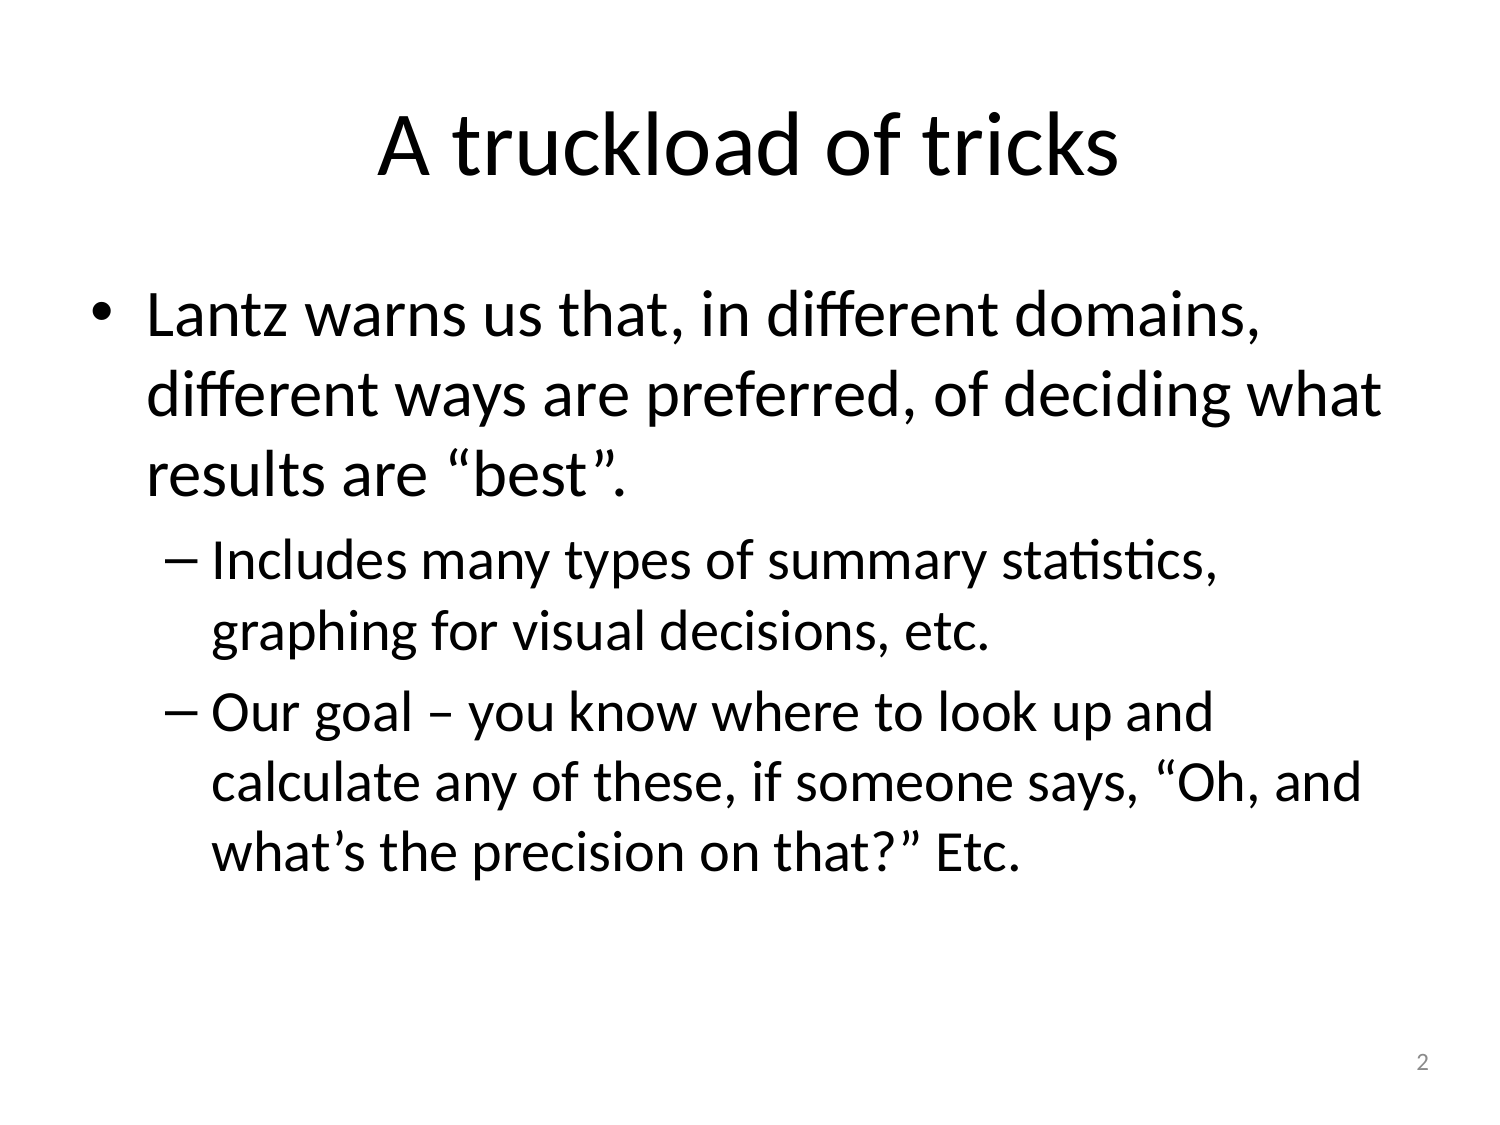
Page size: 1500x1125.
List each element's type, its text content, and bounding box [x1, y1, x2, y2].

title A truckload of tricks [75, 45, 1425, 233]
list Lantz warns us that, in different domains, different ways are preferred, of deciding what results are “best”. Includes many types of summary statistics, graphing for visual decisions, etc. Our goal – you know where to look up and calculate any of these, if someone says, “Oh, and what’s the precision on that?” Etc. [75, 262, 1425, 1005]
